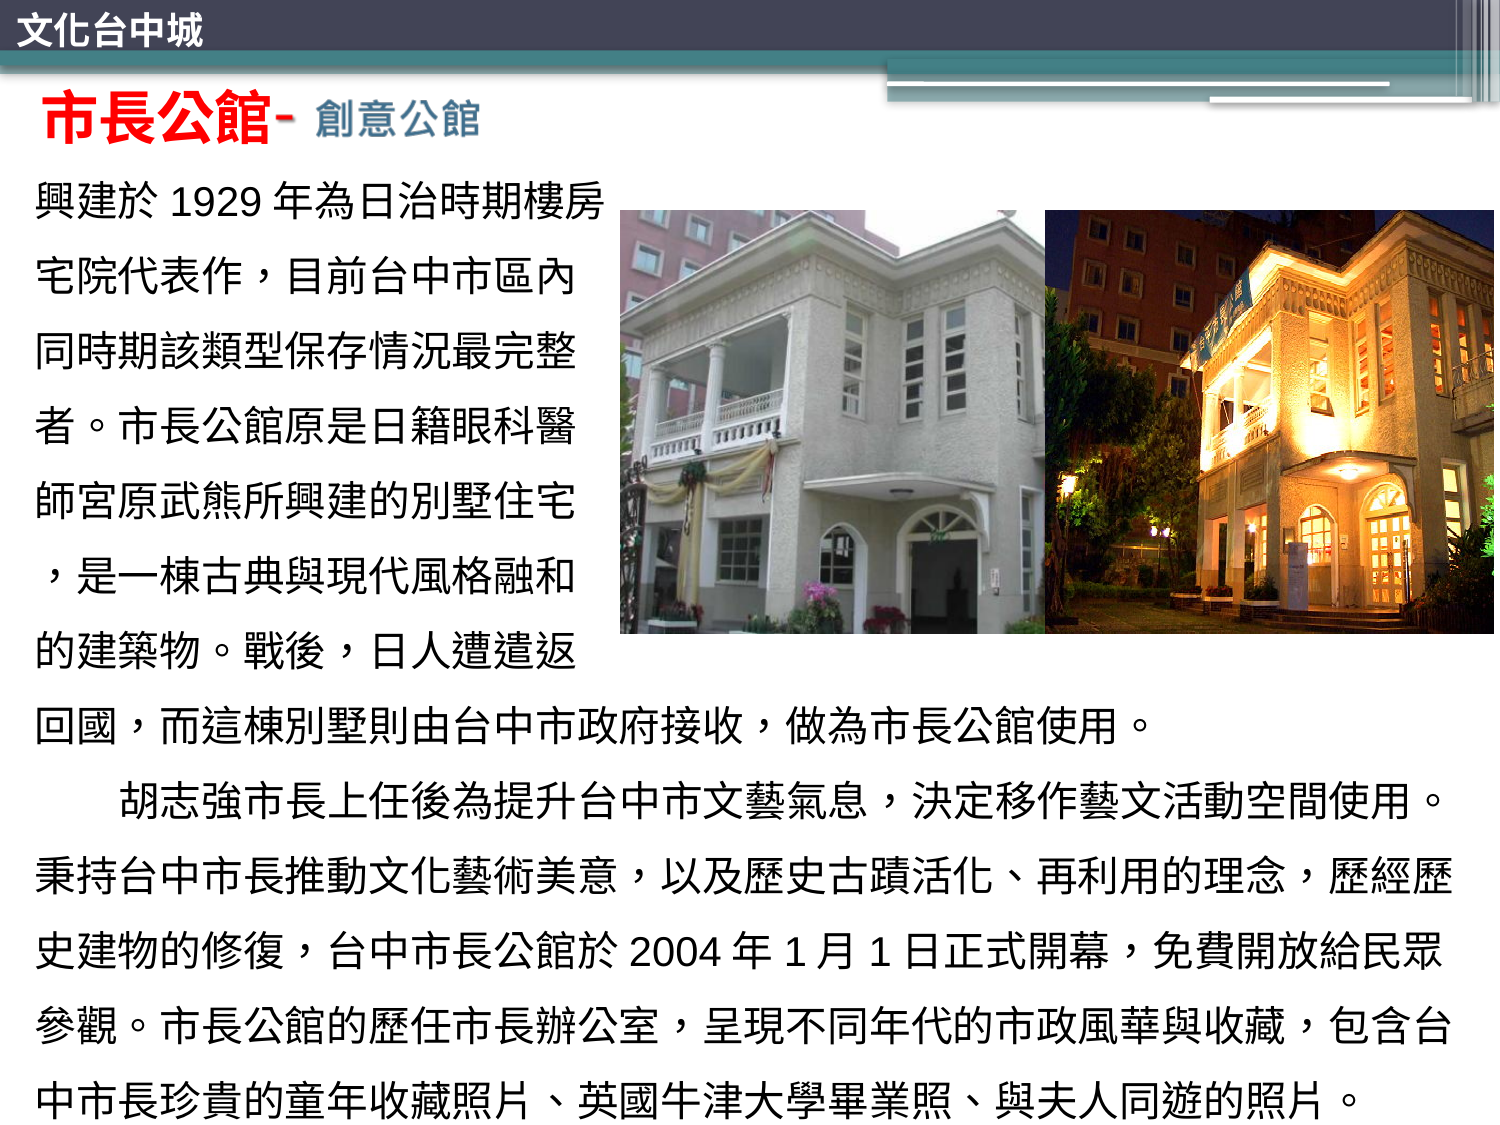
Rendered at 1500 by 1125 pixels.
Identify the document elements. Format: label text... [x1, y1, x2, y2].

picture [219, 60, 507, 190]
text_box 市長公館 [26, 73, 212, 157]
picture [619, 209, 1494, 634]
text_box 文化台中城 [1, 0, 219, 60]
text_box 興建於1929年為日治時期樓房 宅院代表作，目前台中市區內 同時期該類型保存情況最完整 者。市長公館原是日籍眼科醫 師宮原武熊所興建的別墅住宅 ，是一棟古典與現代風格融和 的建築物。戰後，日人遭遣返 回國，而這棟別墅則由台中市政府接收，做為市長公館使用。 胡志強市長上任後為提升台中市文藝氣息，決定移作藝文活動空間使用。秉持台中市長推動文化藝術美意，以及歷史古蹟活化、再利用的理念，歷經歷史建物的修復，台中市長公館於2004年1月1日正式開幕，免費開放給民眾參觀。市長公館的歷任市長辦公室，呈現不同年代的市政風華與收藏，包含台中市長珍貴的童年收藏照片、英國牛津大學畢業照、與夫人同遊的照片。 [34, 149, 1483, 1125]
